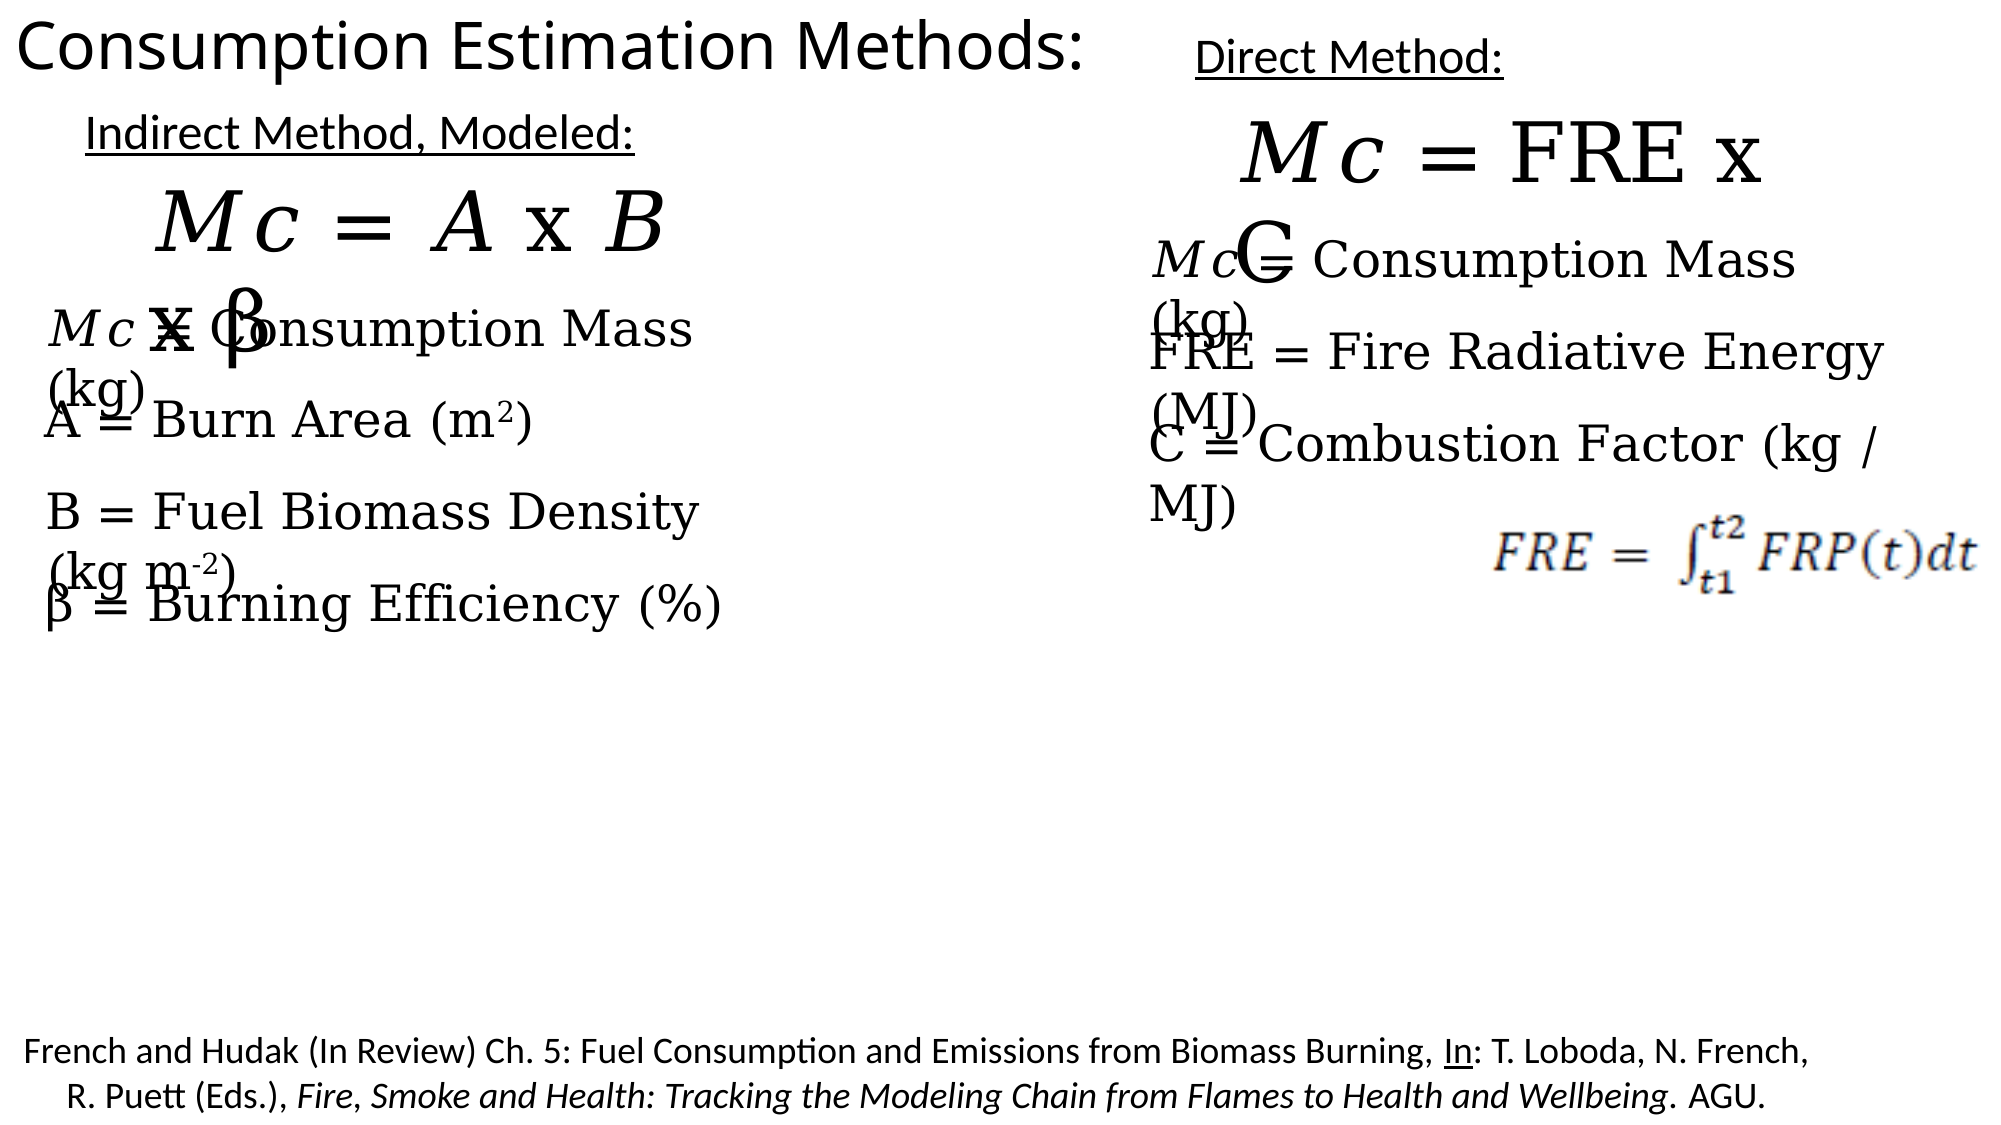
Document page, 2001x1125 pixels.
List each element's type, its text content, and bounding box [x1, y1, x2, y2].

text_box Direct Method: [1109, 22, 1590, 112]
text_box 𝑀𝑐 = FRE x C [1219, 91, 1835, 220]
title Consumption Estimation Methods: [0, 2, 1107, 92]
picture [1478, 490, 1995, 606]
subtitle Indirect Method, Modeled: [69, 98, 686, 188]
text_box French and Hudak (In Review) Ch. 5: Fuel Consumption and Emissions from Biomass Burning, In: T. Loboda, N. French, R. Puett (Eds.), Fire, Smoke and Health: Tracking the Modeling Chain from Flames to Health and Wellbeing. AGU. [0, 1018, 1834, 1124]
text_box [30, 288, 822, 641]
text_box 𝑀𝑐 = 𝐴 x 𝐵 x β [134, 160, 750, 288]
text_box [1133, 220, 1925, 480]
